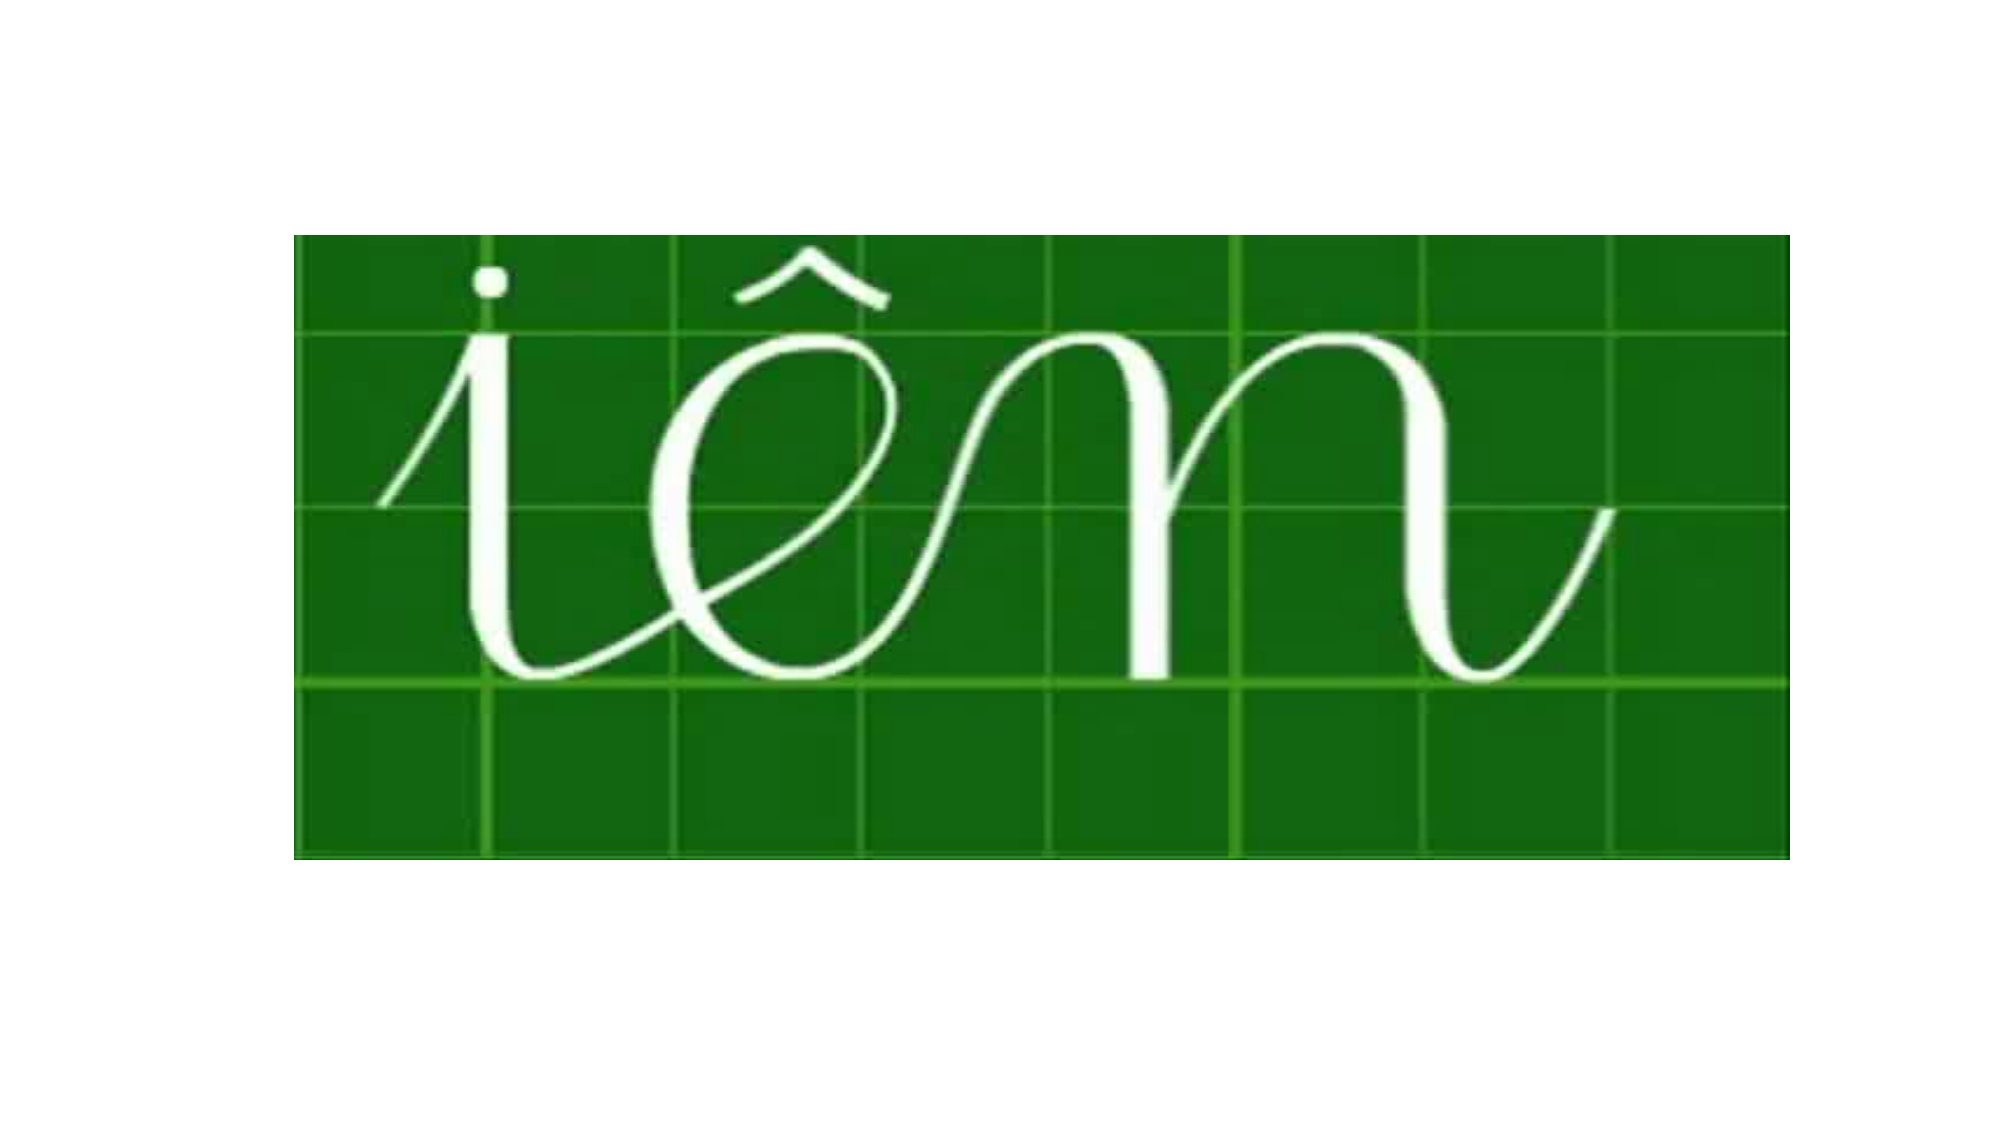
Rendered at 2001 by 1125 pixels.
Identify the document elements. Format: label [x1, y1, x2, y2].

text_box [293, 234, 1791, 861]
